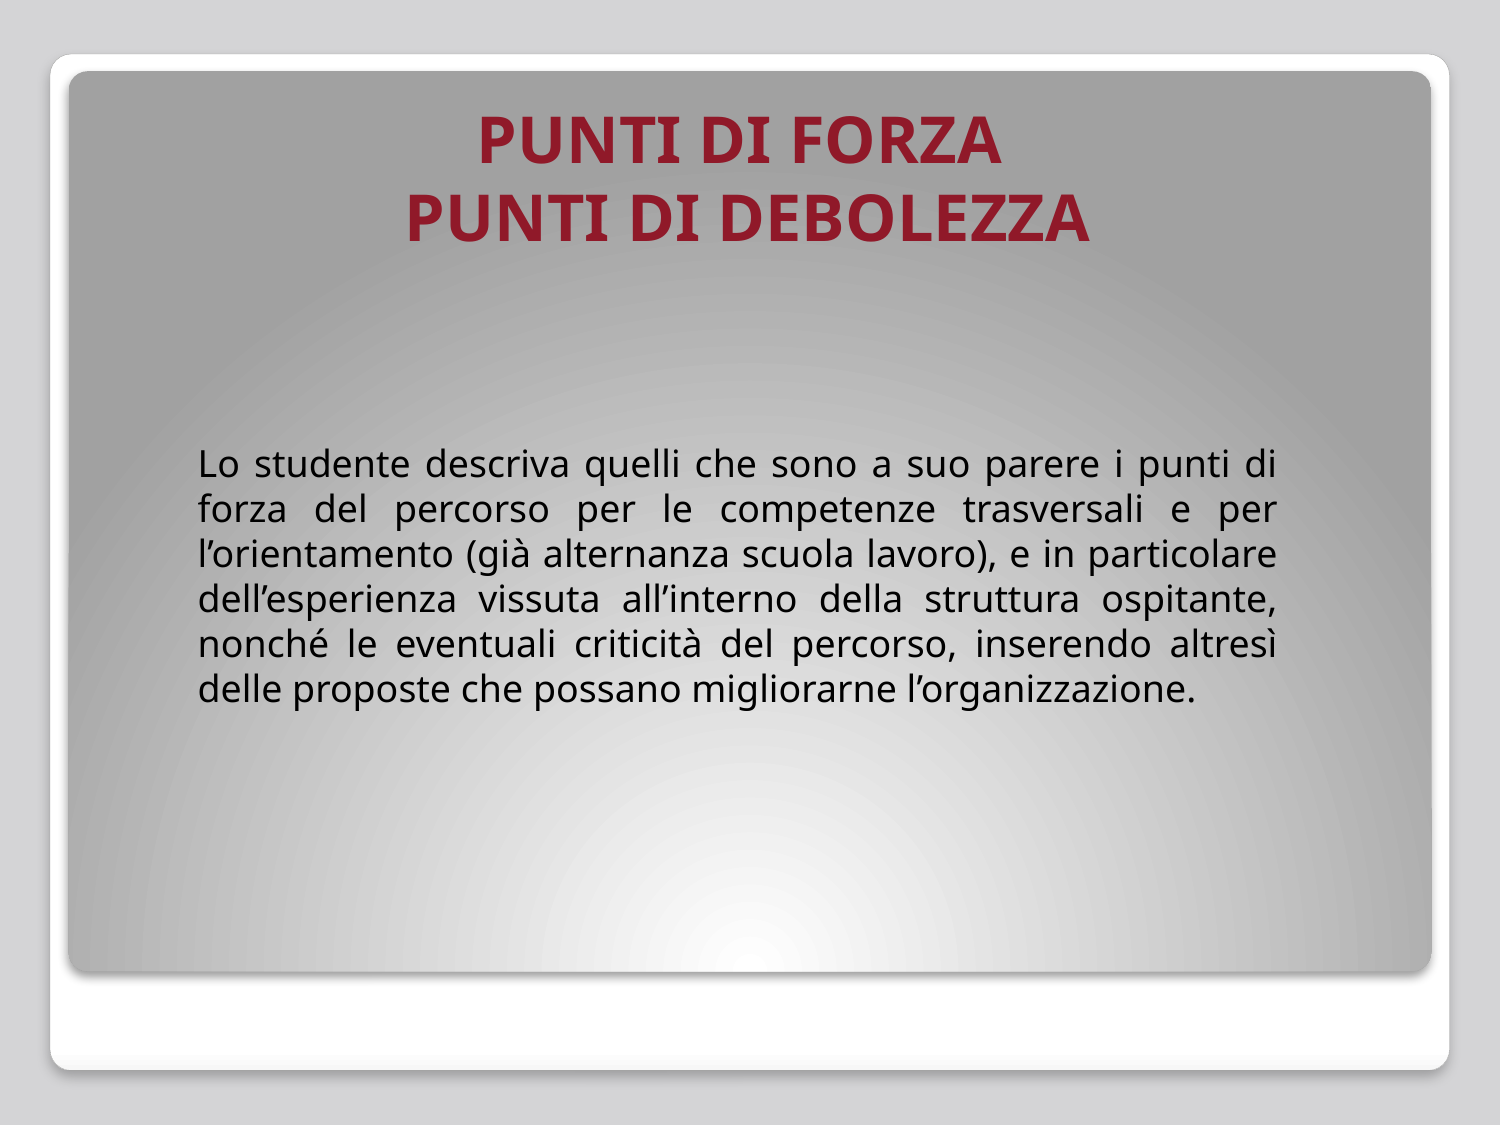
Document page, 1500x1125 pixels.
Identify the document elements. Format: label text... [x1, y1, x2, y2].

title PUNTI DI FORZA PUNTI DI DEBOLEZZA [76, 90, 1420, 263]
text_box Lo studente descriva quelli che sono a suo parere i punti di forza del percorso per le competenze trasversali e per l’orientamento (già alternanza scuola lavoro), e in particolare dell’esperienza vissuta all’interno della struttura ospitante, nonché le eventuali criticità del percorso, inserendo altresì delle proposte che possano migliorarne l’organizzazione. [182, 432, 1294, 718]
